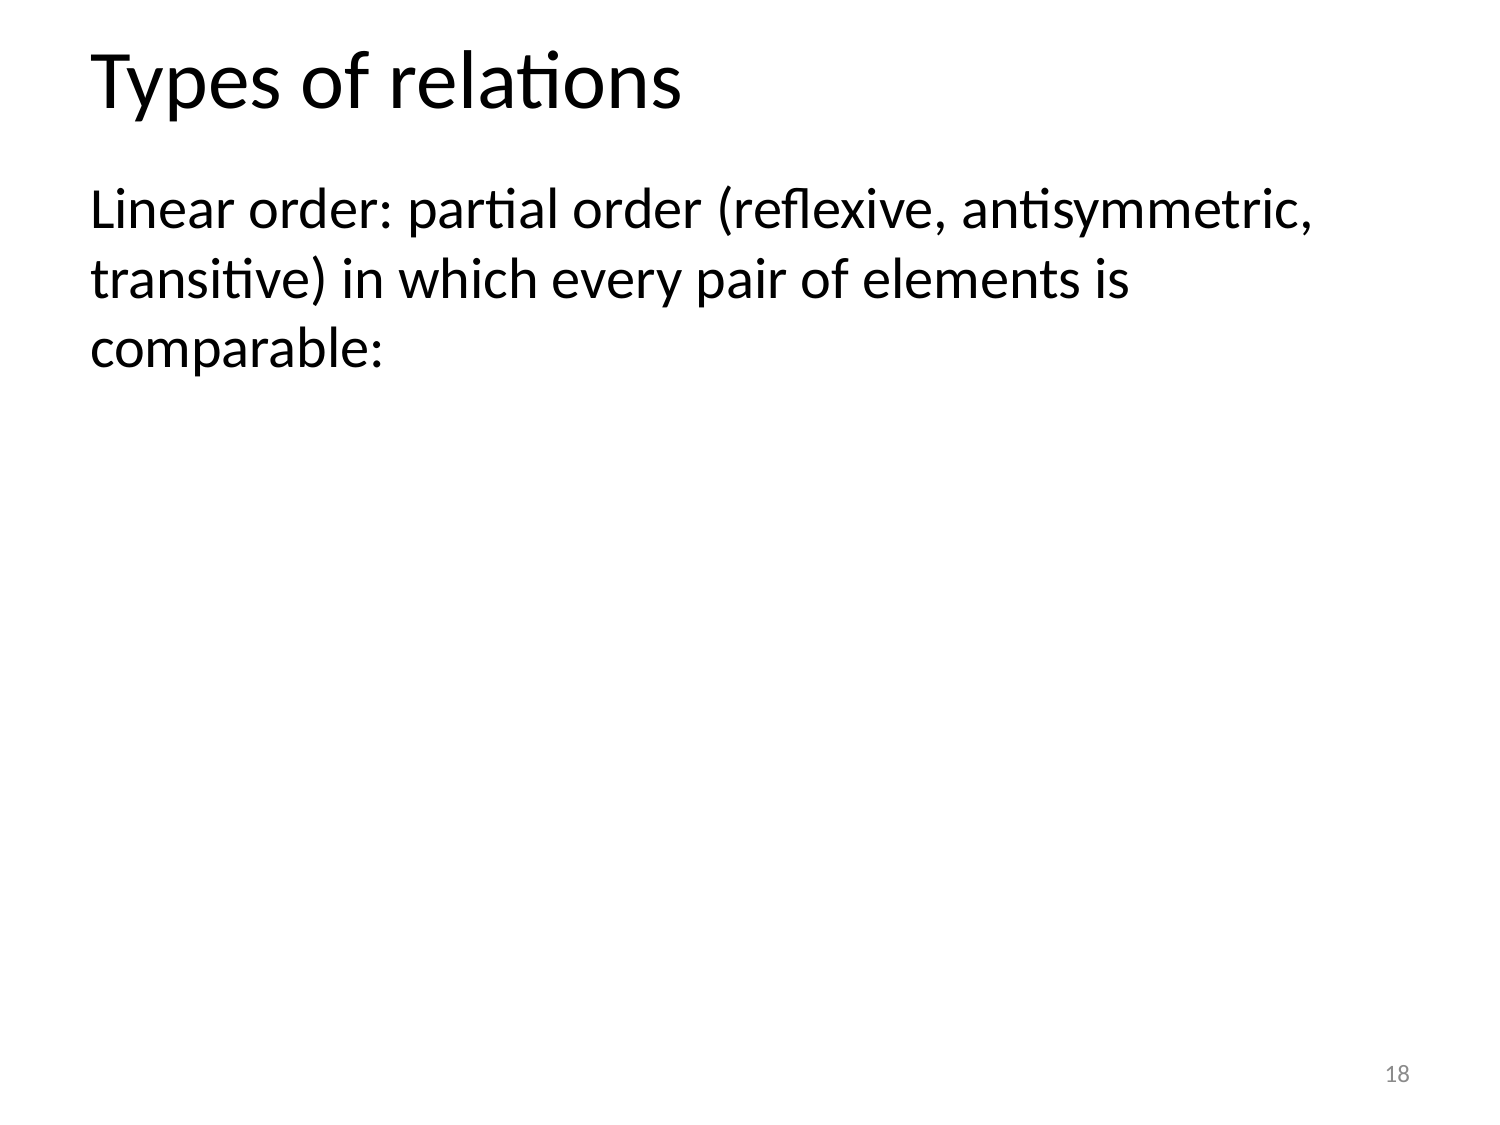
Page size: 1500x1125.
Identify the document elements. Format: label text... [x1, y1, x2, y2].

title Types of relations [74, 0, 1426, 151]
slide_number 18 [1074, 1042, 1425, 1103]
